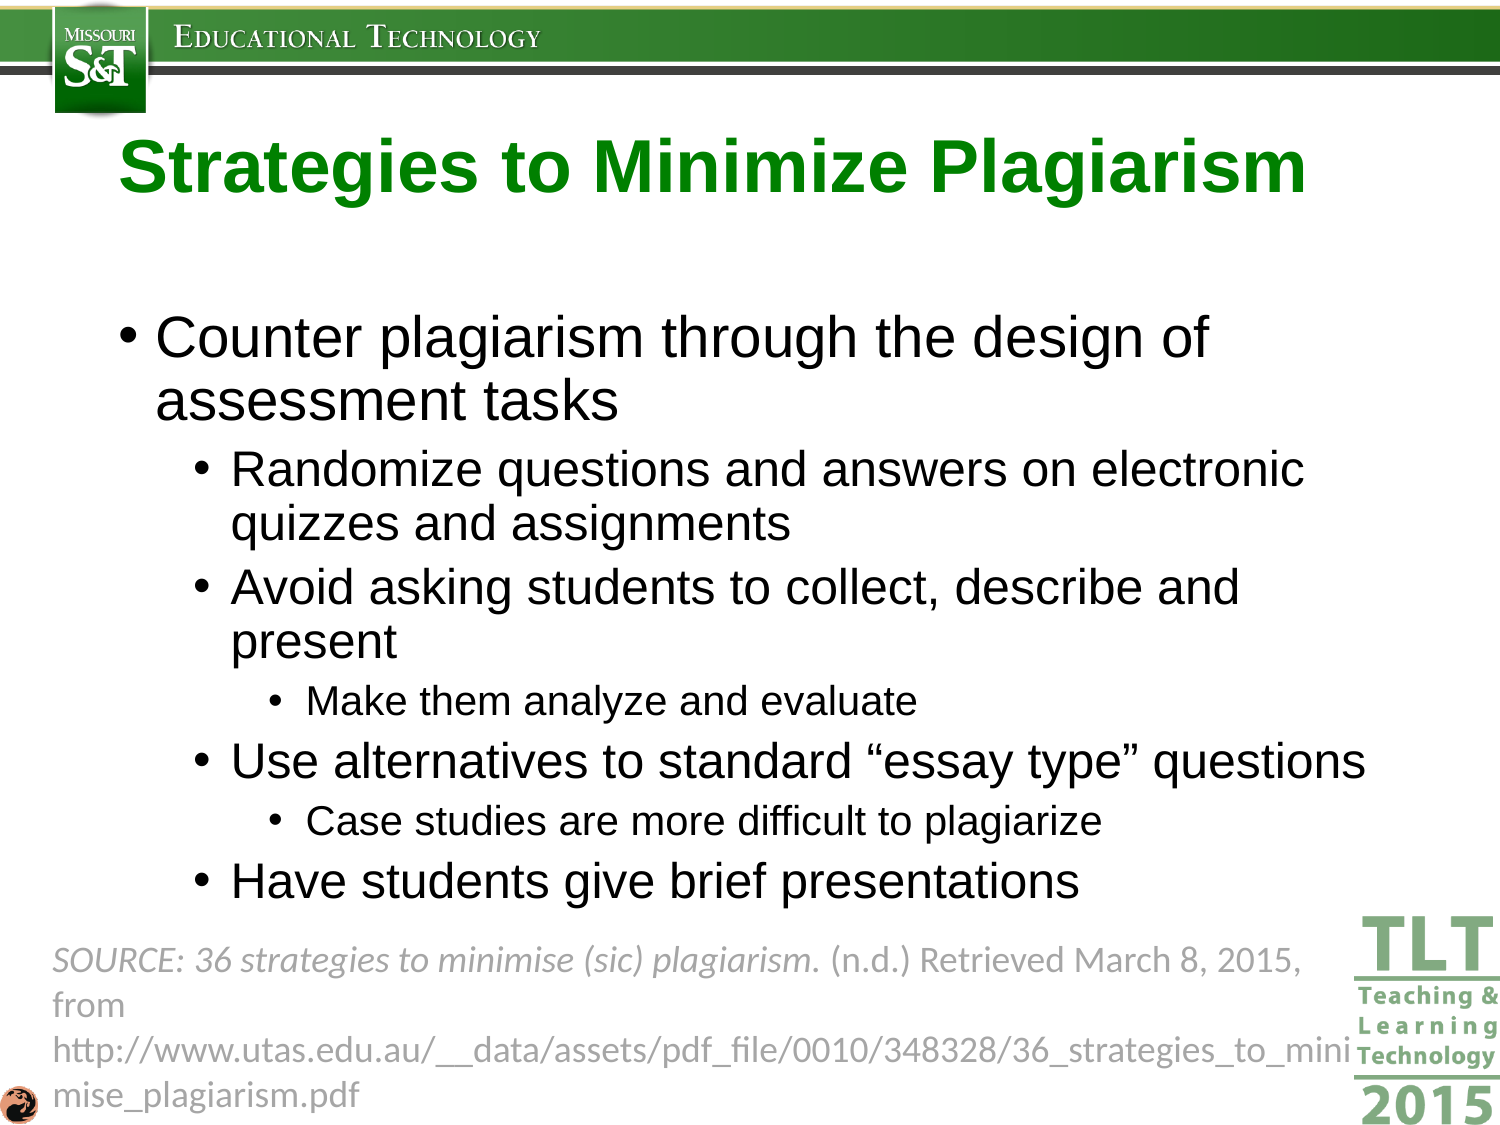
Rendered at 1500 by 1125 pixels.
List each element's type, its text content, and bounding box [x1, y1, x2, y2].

picture [1354, 916, 1500, 1125]
text_box SOURCE: 36 strategies to minimise (sic) plagiarism. (n.d.) Retrieved March 8, 2015, from http://www.utas.edu.au/__data/assets/pdf_file/0010/348328/36_strategies_to_minimise_plagiarism.pdf [37, 927, 1397, 1123]
picture [0, 0, 1500, 120]
title Strategies to Minimize Plagiarism [103, 59, 1397, 278]
picture [0, 1086, 38, 1124]
list Counter plagiarism through the design of assessment tasks Randomize questions and answers on electronic quizzes and assignments Avoid asking students to collect, describe and present Make them analyze and evaluate Use alternatives to standard “essay type” questions Case studies are more difficult to plagiarize Have students give brief presentations [103, 299, 1397, 927]
